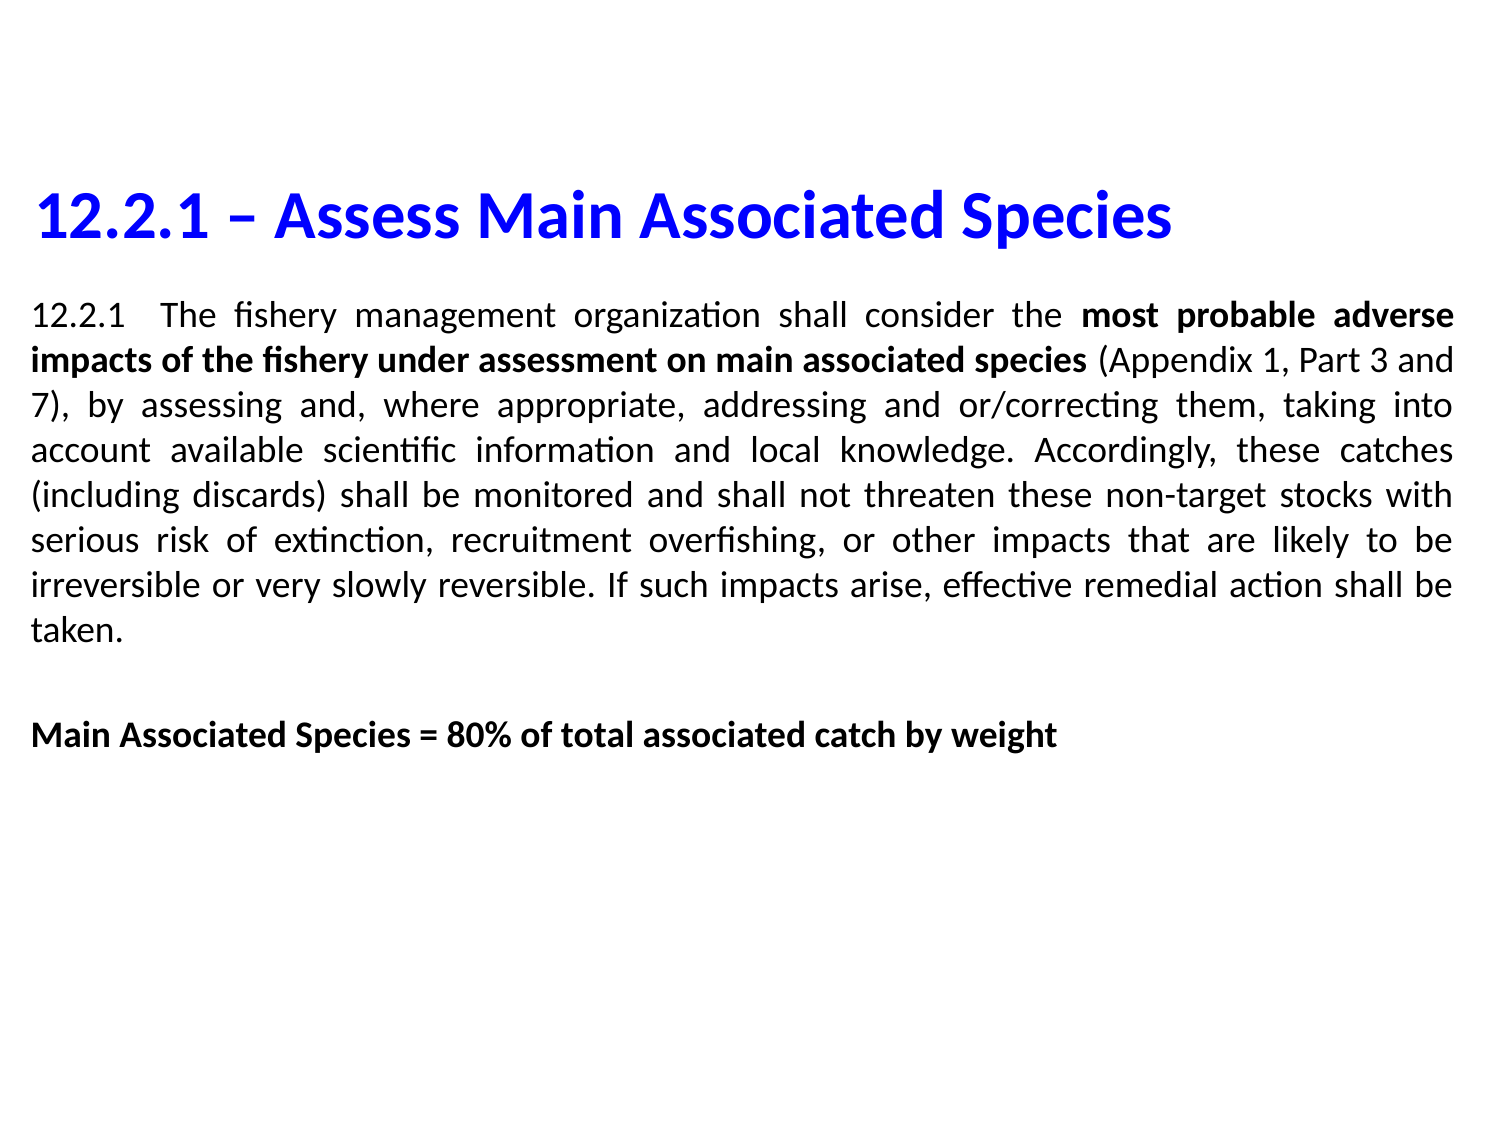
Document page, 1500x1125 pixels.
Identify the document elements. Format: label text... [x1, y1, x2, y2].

title 12.2.1 – Assess Main Associated Species [19, 160, 1467, 262]
text_box 12.2.1 The fishery management organization shall consider the most probable adverse impacts of the fishery under assessment on main associated species (Appendix 1, Part 3 and 7), by assessing and, where appropriate, addressing and or/correcting them, taking into account available scientific information and local knowledge. Accordingly, these catches (including discards) shall be monitored and shall not threaten these non-target stocks with serious risk of extinction, recruitment overfishing, or other impacts that are likely to be irreversible or very slowly reversible. If such impacts arise, effective remedial action shall be taken. Main Associated Species = 80% of total associated catch by weight [19, 284, 1467, 985]
